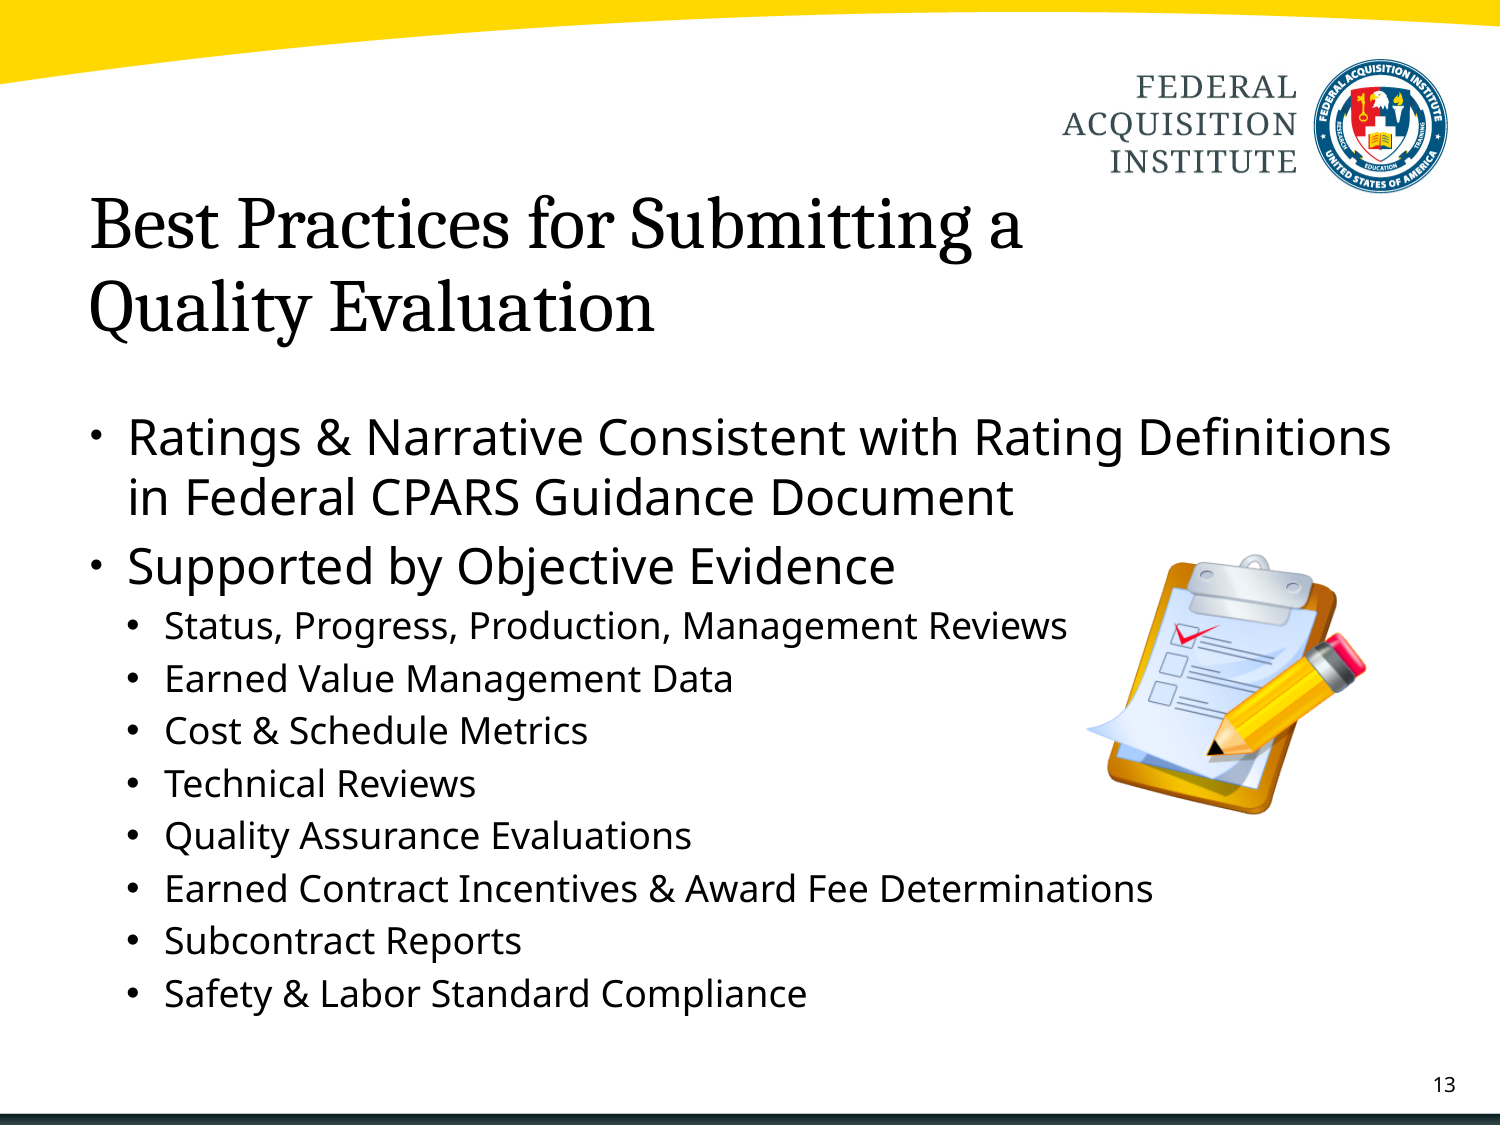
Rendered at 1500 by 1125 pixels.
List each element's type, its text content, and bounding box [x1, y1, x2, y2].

title Best Practices for Submitting a Quality Evaluation [75, 172, 1102, 371]
slide_number 13 [1415, 1047, 1474, 1107]
list Ratings & Narrative Consistent with Rating Definitions in Federal CPARS Guidance Document Supported by Objective Evidence Status, Progress, Production, Management Reviews Earned Value Management Data Cost & Schedule Metrics Technical Reviews Quality Assurance Evaluations Earned Contract Incentives & Award Fee Determinations Subcontract Reports Safety & Labor Standard Compliance [75, 397, 1425, 795]
picture [0, 0, 1500, 1125]
